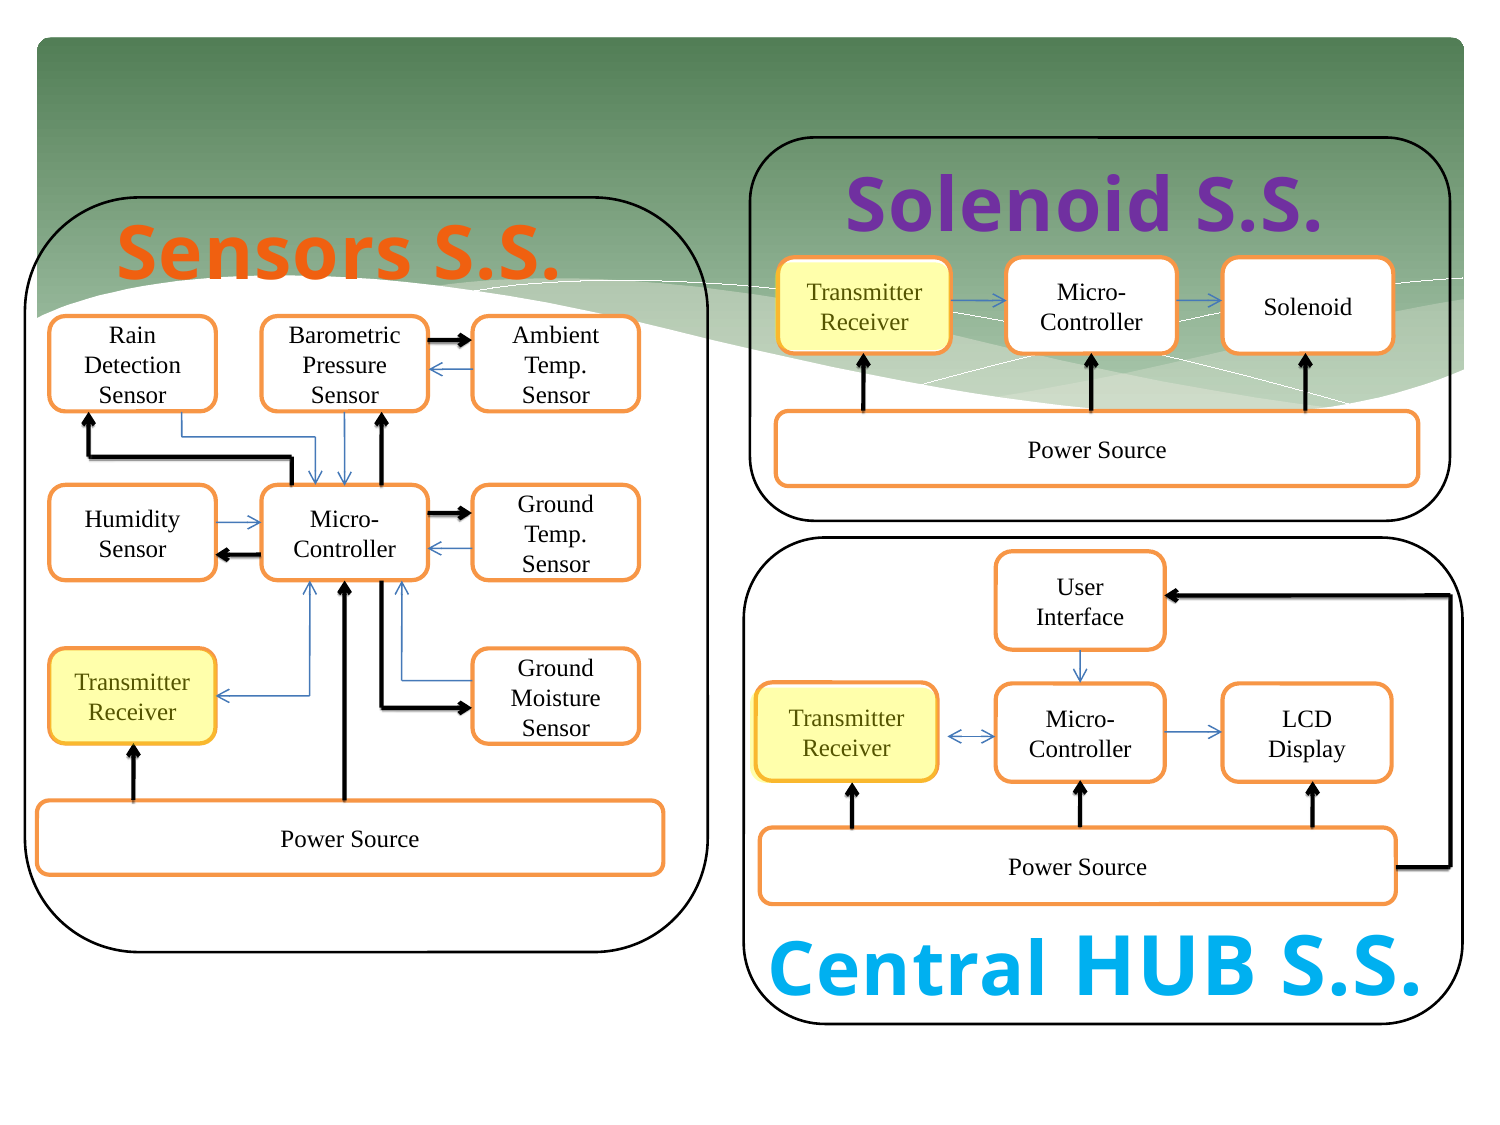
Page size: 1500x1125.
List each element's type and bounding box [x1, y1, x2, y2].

text_box [24, 137, 1463, 1025]
